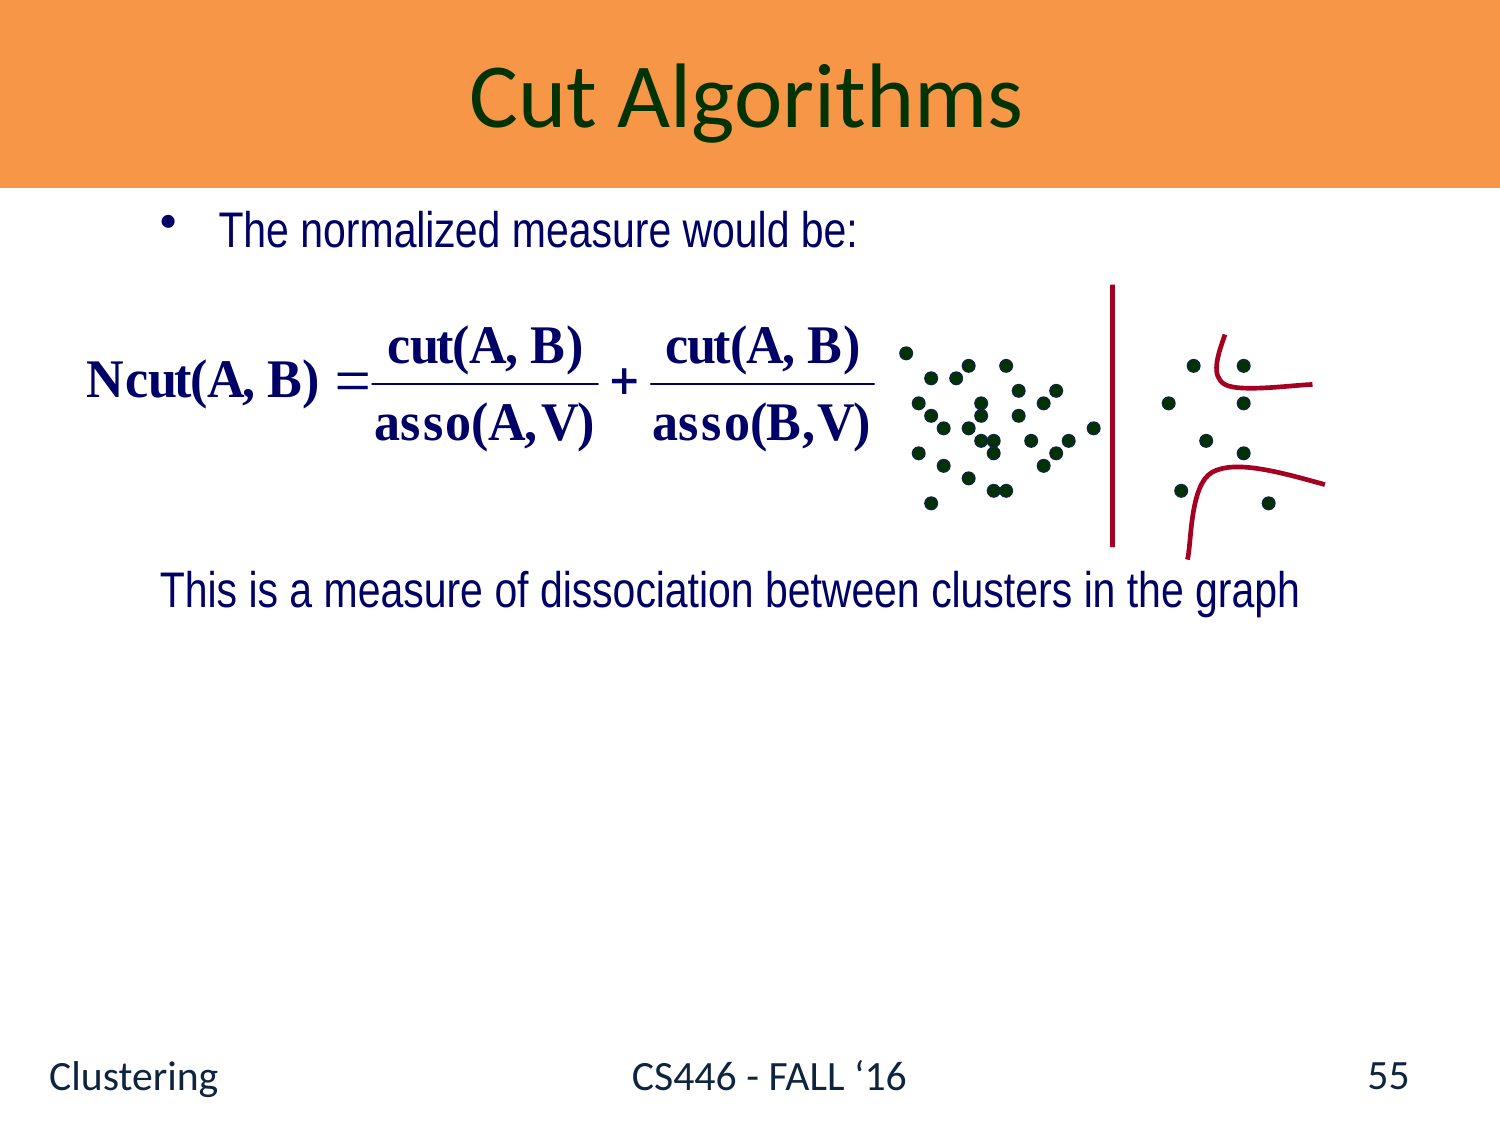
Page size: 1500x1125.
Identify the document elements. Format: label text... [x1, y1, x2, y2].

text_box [1162, 397, 1175, 410]
text_box [1037, 459, 1050, 473]
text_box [924, 497, 938, 510]
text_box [1024, 434, 1038, 448]
text_box [999, 359, 1013, 373]
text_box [78, 310, 881, 458]
text_box [1012, 384, 1025, 398]
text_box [1012, 409, 1025, 423]
text_box [1037, 397, 1050, 410]
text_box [1049, 447, 1063, 460]
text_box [1216, 334, 1313, 389]
text_box [924, 372, 938, 385]
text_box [1062, 434, 1075, 448]
text_box [974, 397, 988, 410]
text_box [937, 422, 950, 435]
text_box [912, 397, 925, 410]
text_box [912, 447, 925, 460]
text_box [987, 447, 1000, 460]
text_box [1187, 466, 1325, 560]
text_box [1199, 434, 1213, 447]
text_box [949, 372, 963, 385]
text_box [987, 484, 1013, 498]
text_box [962, 472, 975, 485]
text_box [962, 359, 975, 373]
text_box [974, 409, 988, 423]
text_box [454, 28, 1040, 153]
slide_number 55 [1074, 1042, 1425, 1103]
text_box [1237, 397, 1250, 410]
text_box The normalized measure would be: This is a measure of dissociation between clusters in the graph [145, 190, 1317, 626]
text_box [987, 434, 1000, 447]
text_box [1049, 384, 1063, 398]
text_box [1187, 359, 1200, 373]
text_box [974, 434, 988, 448]
text_box [924, 409, 938, 423]
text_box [1237, 447, 1250, 460]
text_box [937, 459, 950, 473]
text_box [1087, 422, 1100, 435]
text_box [962, 422, 975, 435]
text_box [899, 347, 913, 360]
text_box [1174, 484, 1188, 498]
